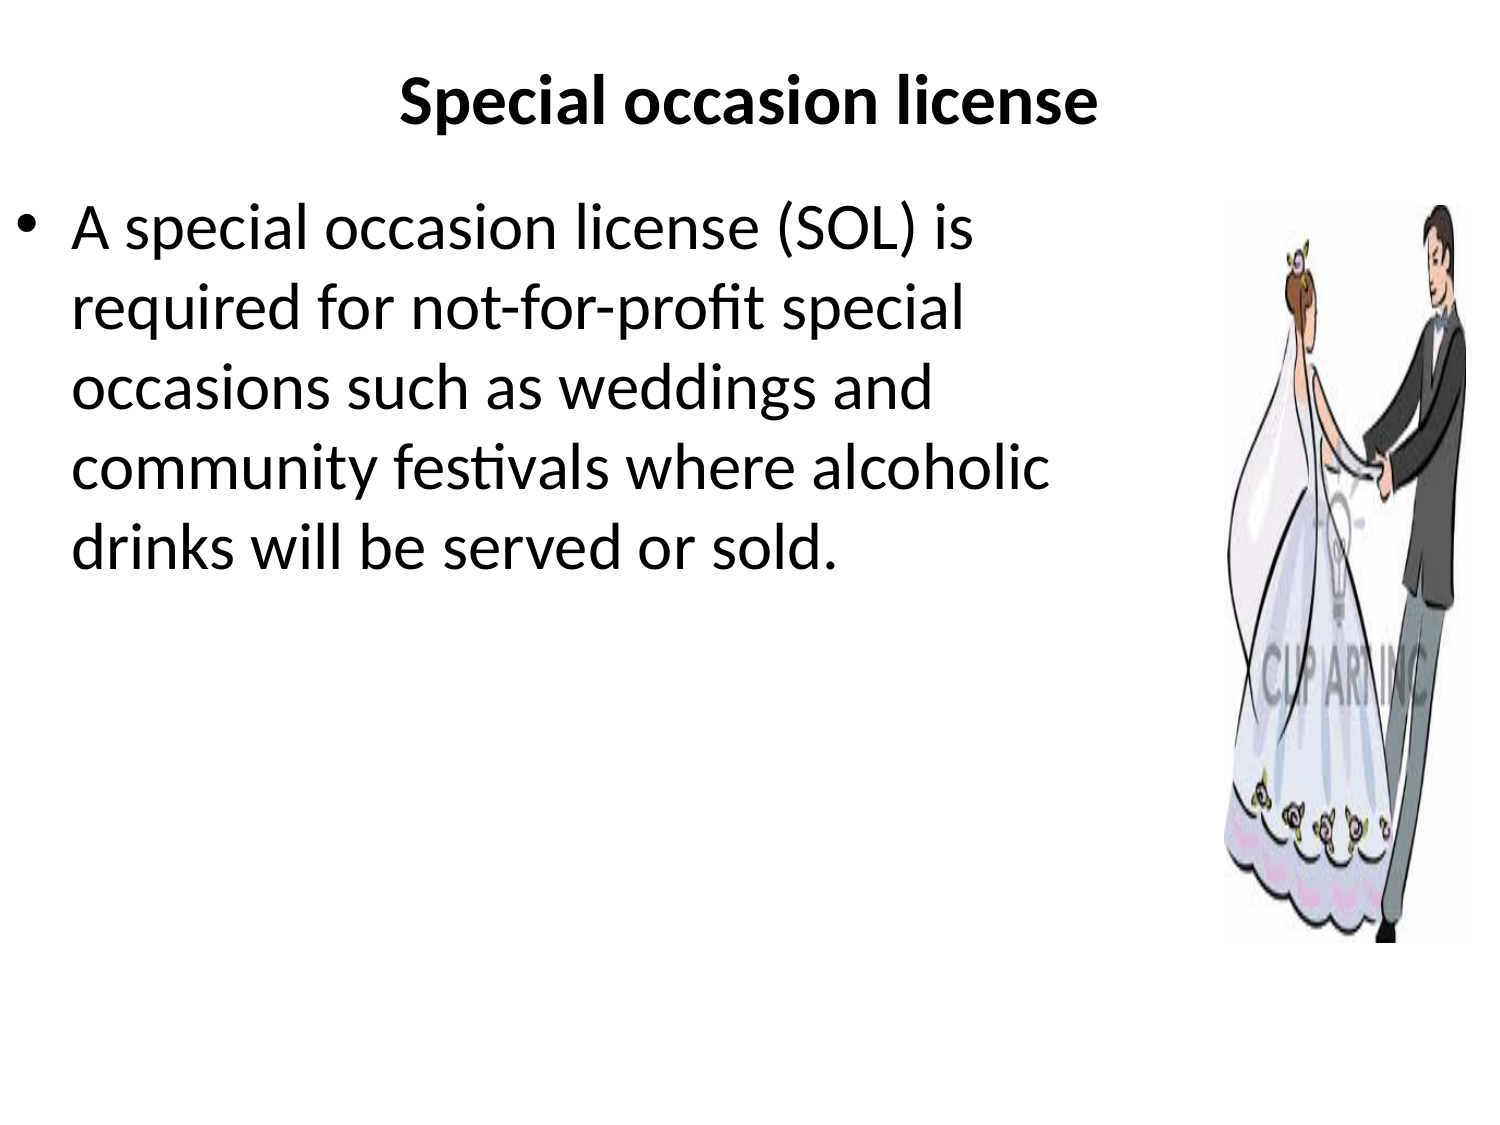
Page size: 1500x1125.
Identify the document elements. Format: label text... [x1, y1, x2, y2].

picture [1224, 205, 1466, 943]
title Special occasion license [75, 45, 1425, 233]
list A special occasion license (SOL) is required for not-for-profit special occasions such as weddings and community festivals where alcoholic drinks will be served or sold. [0, 174, 1200, 1125]
